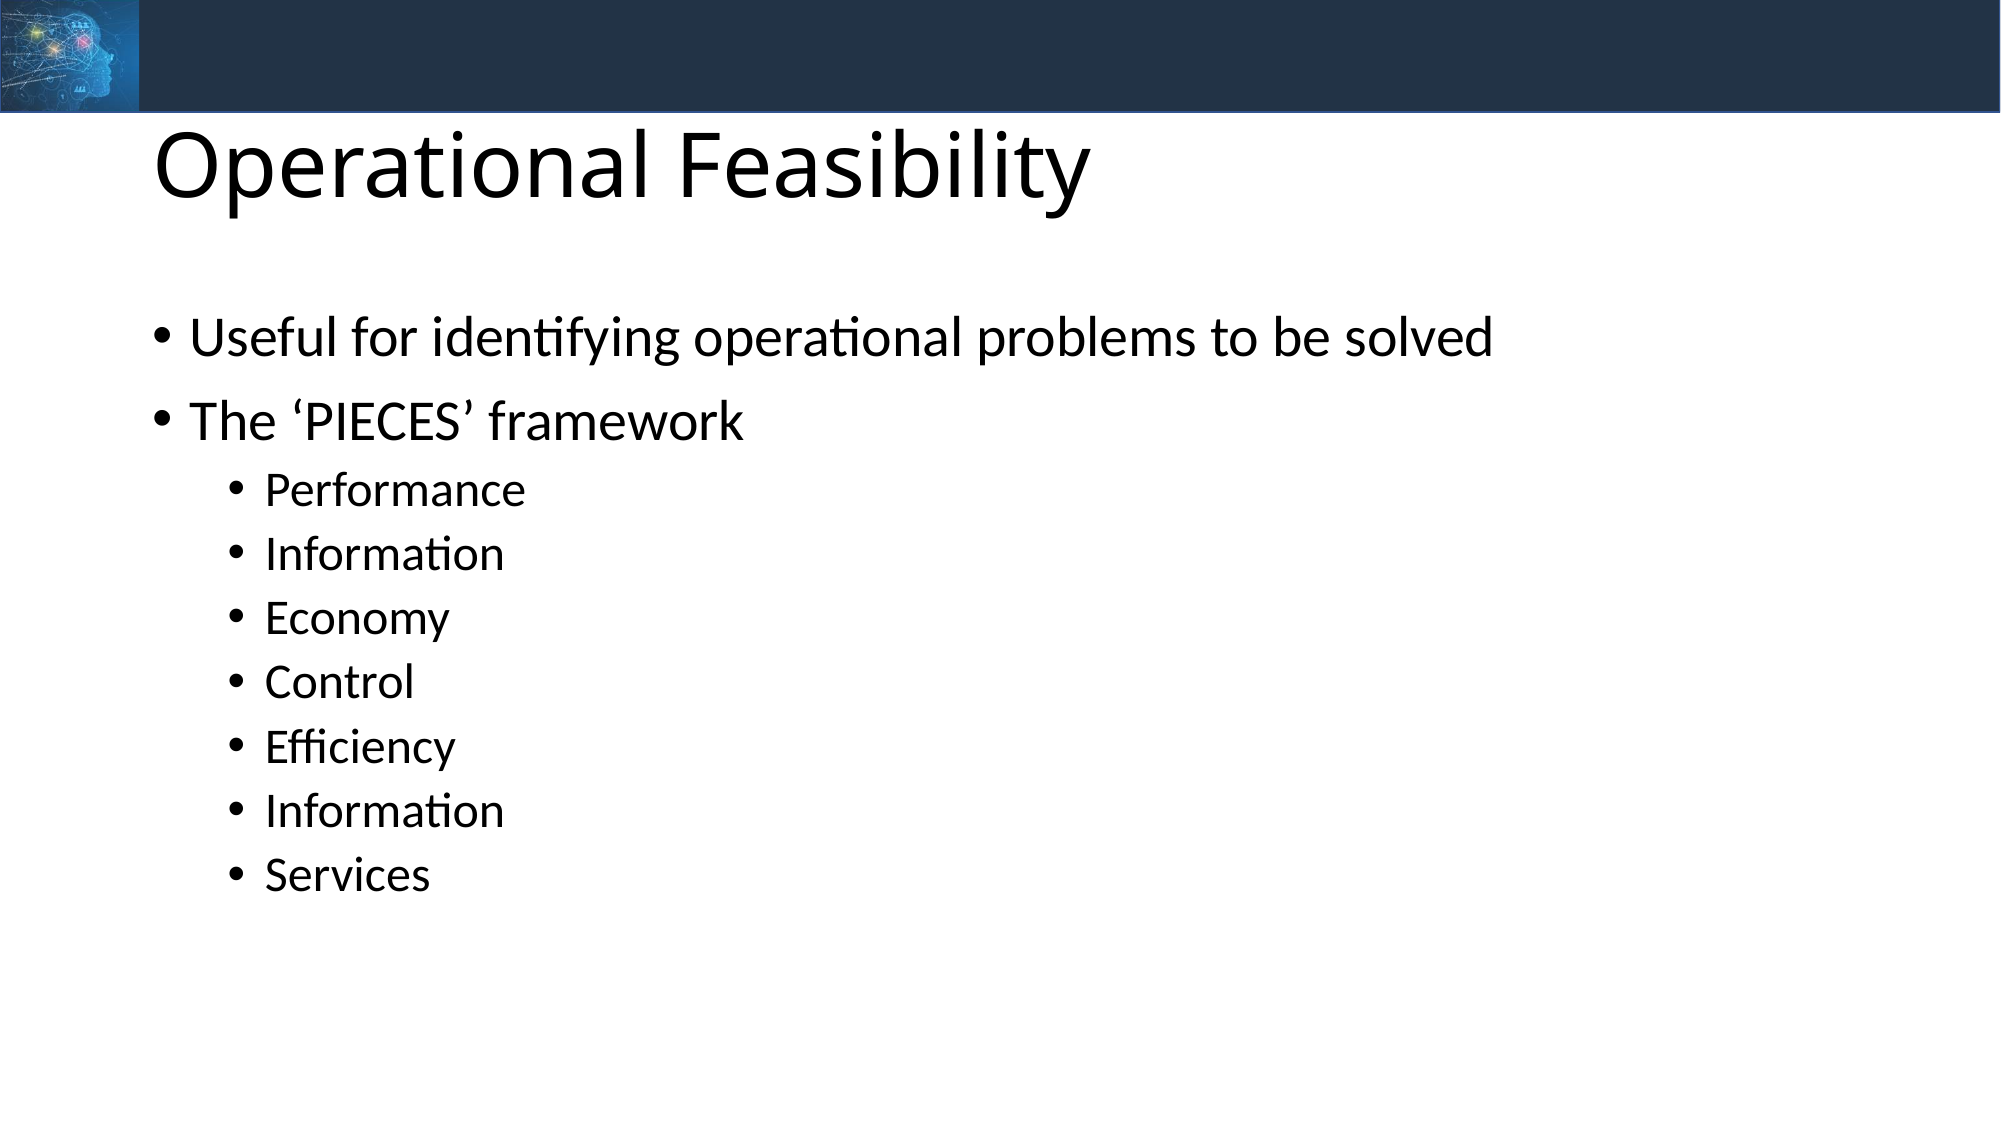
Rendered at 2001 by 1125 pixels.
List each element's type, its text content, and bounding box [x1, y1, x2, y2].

list Useful for identifying operational problems to be solved The ‘PIECES’ framework Performance Information Economy Control Efficiency Information Services [137, 299, 1863, 1014]
picture [2, 0, 140, 111]
title Operational Feasibility [137, 59, 1863, 278]
